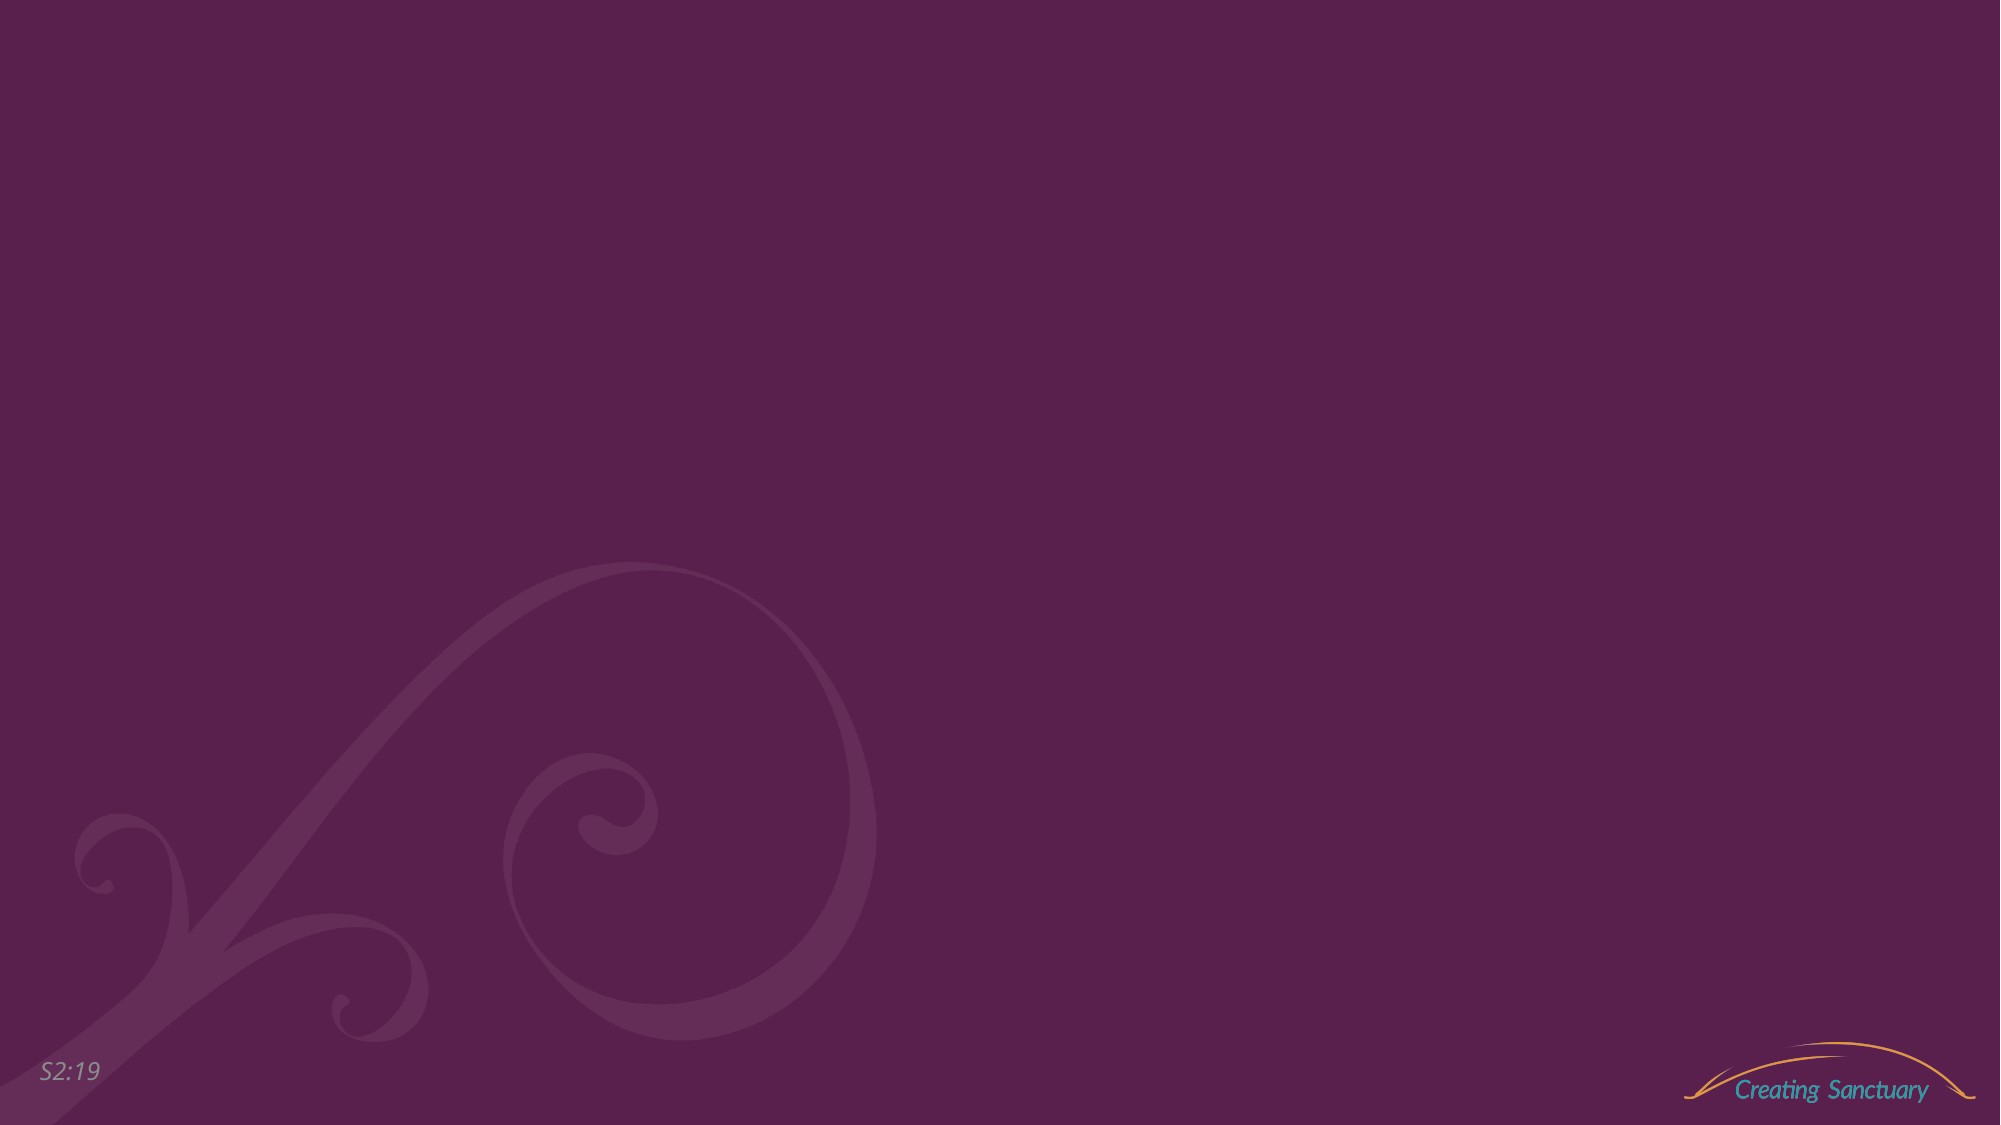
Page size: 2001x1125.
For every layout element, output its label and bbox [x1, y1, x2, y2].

picture [1684, 1042, 1976, 1103]
slide_number [24, 1042, 475, 1103]
